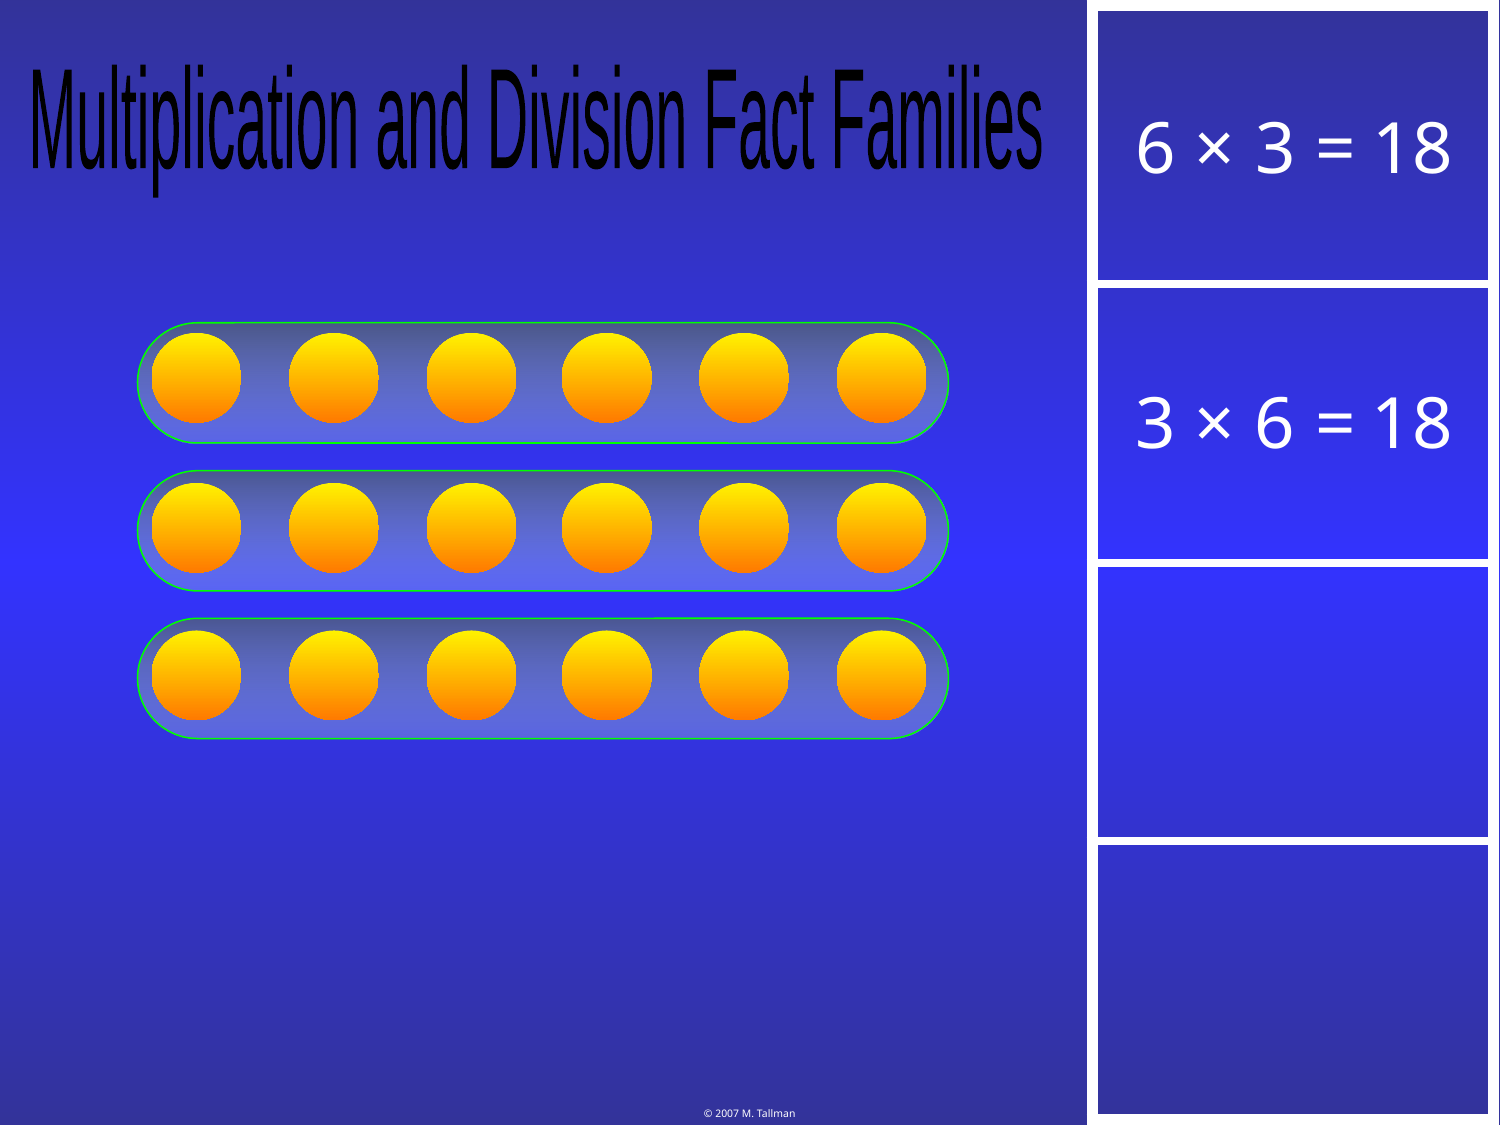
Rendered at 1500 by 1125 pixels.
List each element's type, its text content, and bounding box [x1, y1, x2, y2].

text_box [426, 482, 517, 573]
text_box [289, 482, 379, 573]
text_box 6 [931, 571, 1087, 575]
footer © 2007 M. Tallman [512, 1099, 988, 1125]
text_box [699, 630, 790, 721]
text_box 3 [1240, 95, 1311, 195]
text_box 6 [1098, 571, 1488, 575]
text_box 18 [1357, 370, 1468, 470]
text_box [699, 332, 790, 423]
text_box [426, 630, 517, 721]
text_box [151, 482, 242, 573]
text_box 3 [1120, 370, 1191, 471]
text_box 18 [1357, 95, 1469, 195]
text_box [289, 332, 379, 423]
text_box × [1180, 95, 1240, 195]
text_box [137, 322, 949, 444]
text_box [137, 618, 949, 739]
text_box [137, 470, 949, 591]
text_box = [1311, 95, 1357, 195]
text_box × [1179, 370, 1239, 470]
text_box [561, 332, 652, 423]
text_box [836, 630, 927, 721]
text_box 6 [0, 571, 155, 575]
text_box [836, 332, 927, 423]
text_box [699, 482, 790, 573]
text_box 6 [1239, 370, 1311, 470]
text_box [561, 630, 652, 721]
text_box [426, 332, 517, 423]
text_box [151, 630, 242, 721]
text_box [151, 332, 242, 423]
text_box [289, 630, 379, 721]
text_box [561, 482, 652, 573]
text_box = [1311, 370, 1357, 470]
text_box 6 [1120, 95, 1192, 196]
text_box [836, 482, 927, 573]
